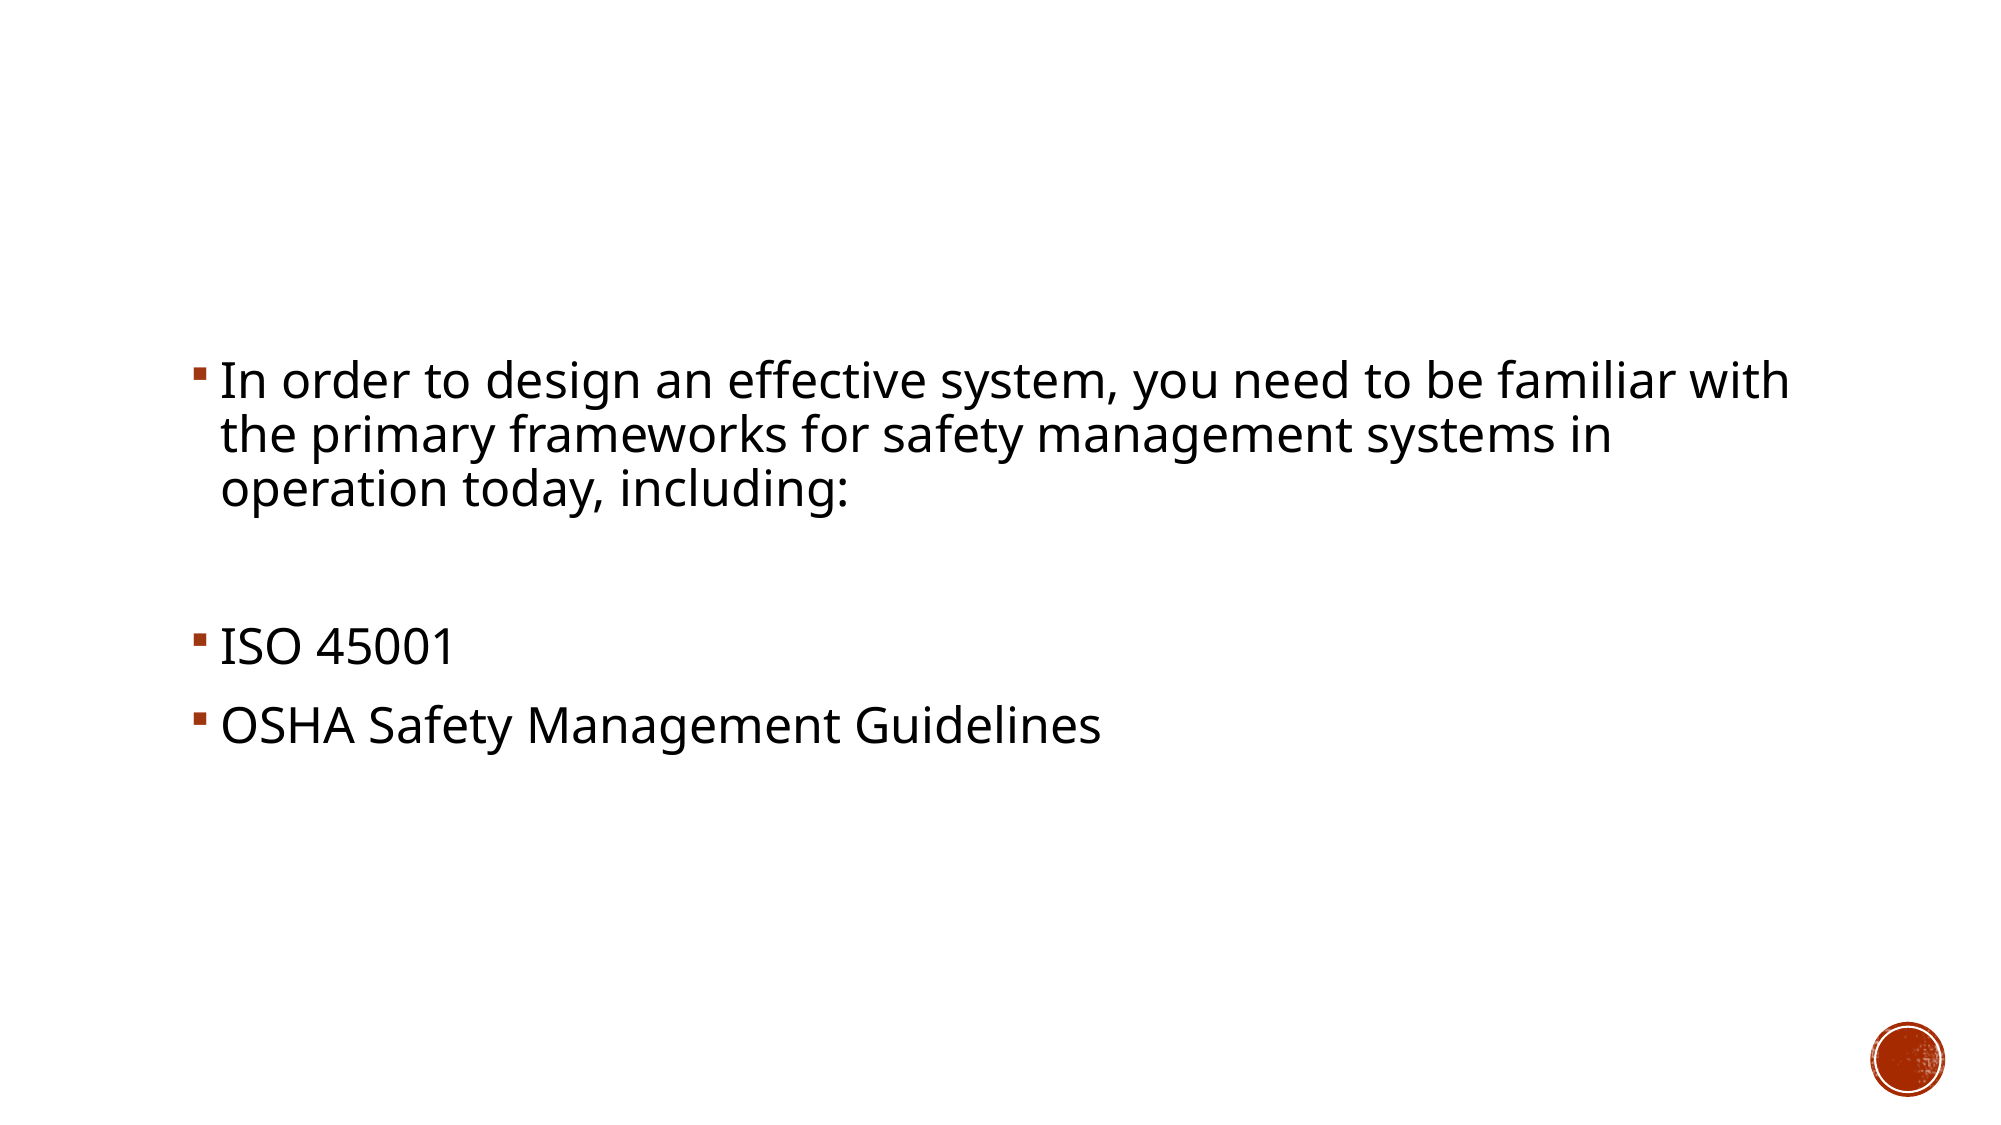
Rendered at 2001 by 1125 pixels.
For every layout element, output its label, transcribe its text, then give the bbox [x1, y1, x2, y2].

list In order to design an effective system, you need to be familiar with the primary frameworks for safety management systems in operation today, including: ISO 45001 OSHA Safety Management Guidelines [175, 348, 1826, 1013]
